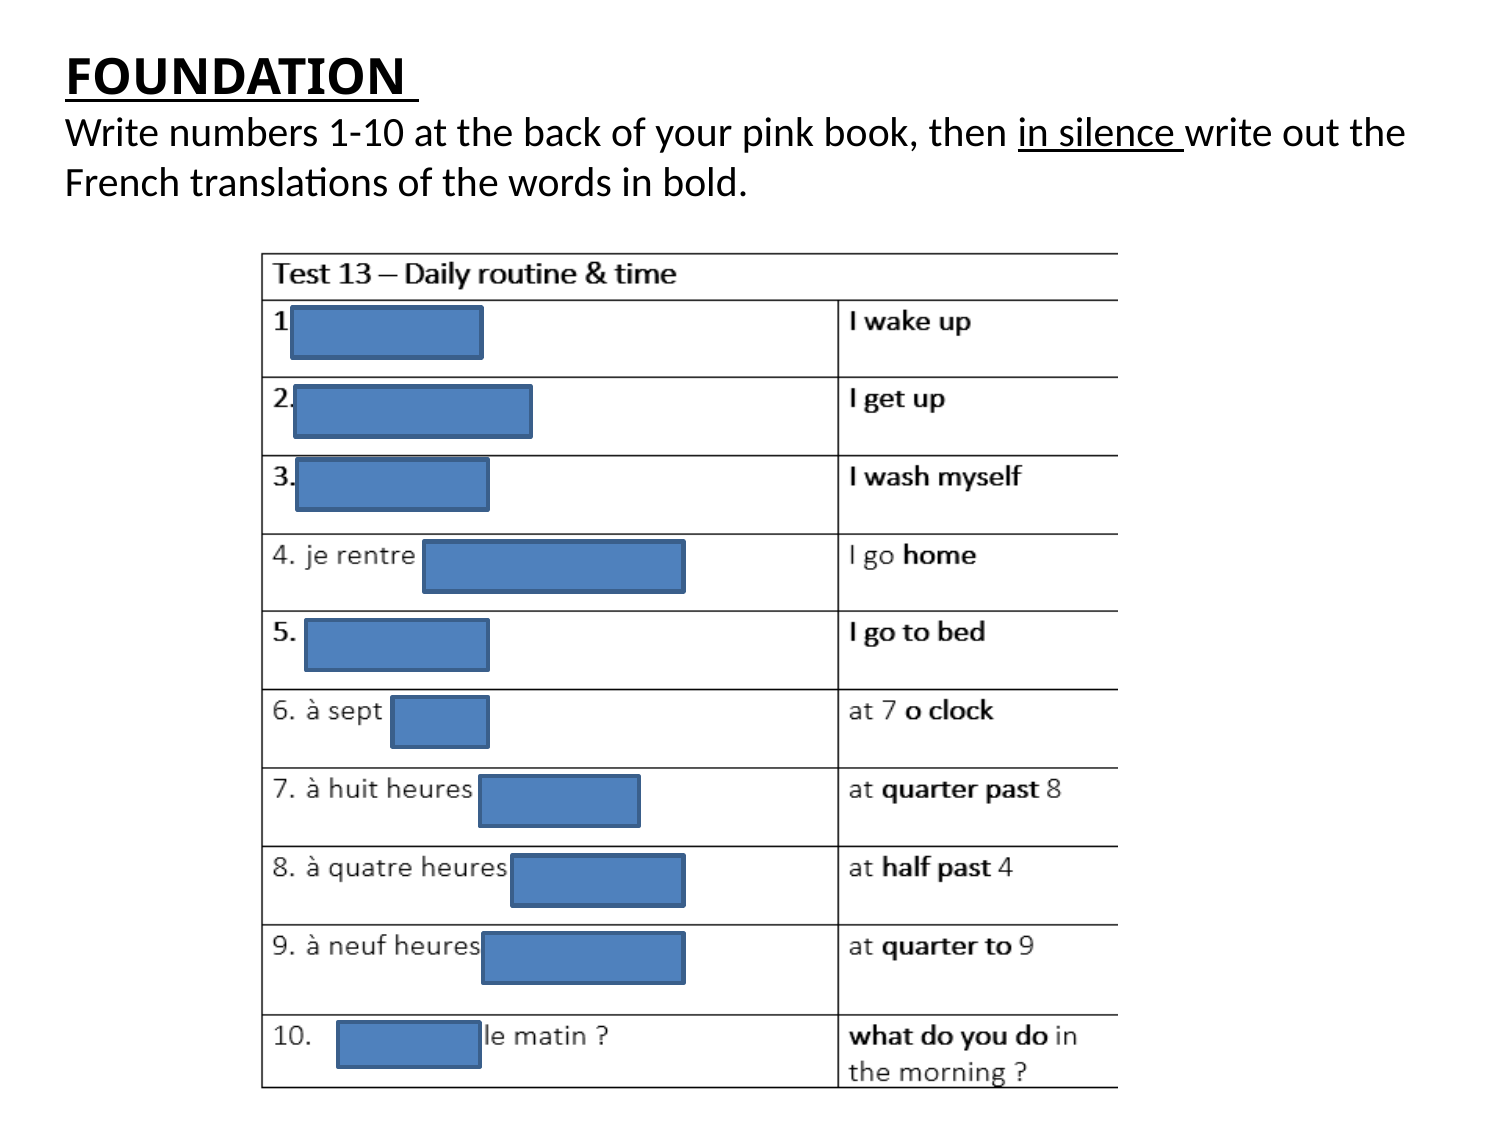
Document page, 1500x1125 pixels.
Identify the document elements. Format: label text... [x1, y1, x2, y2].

text_box FOUNDATION Write numbers 1-10 at the back of your pink book, then in silence write out the French translations of the words in bold. [50, 37, 1425, 213]
picture [249, 246, 1118, 1103]
